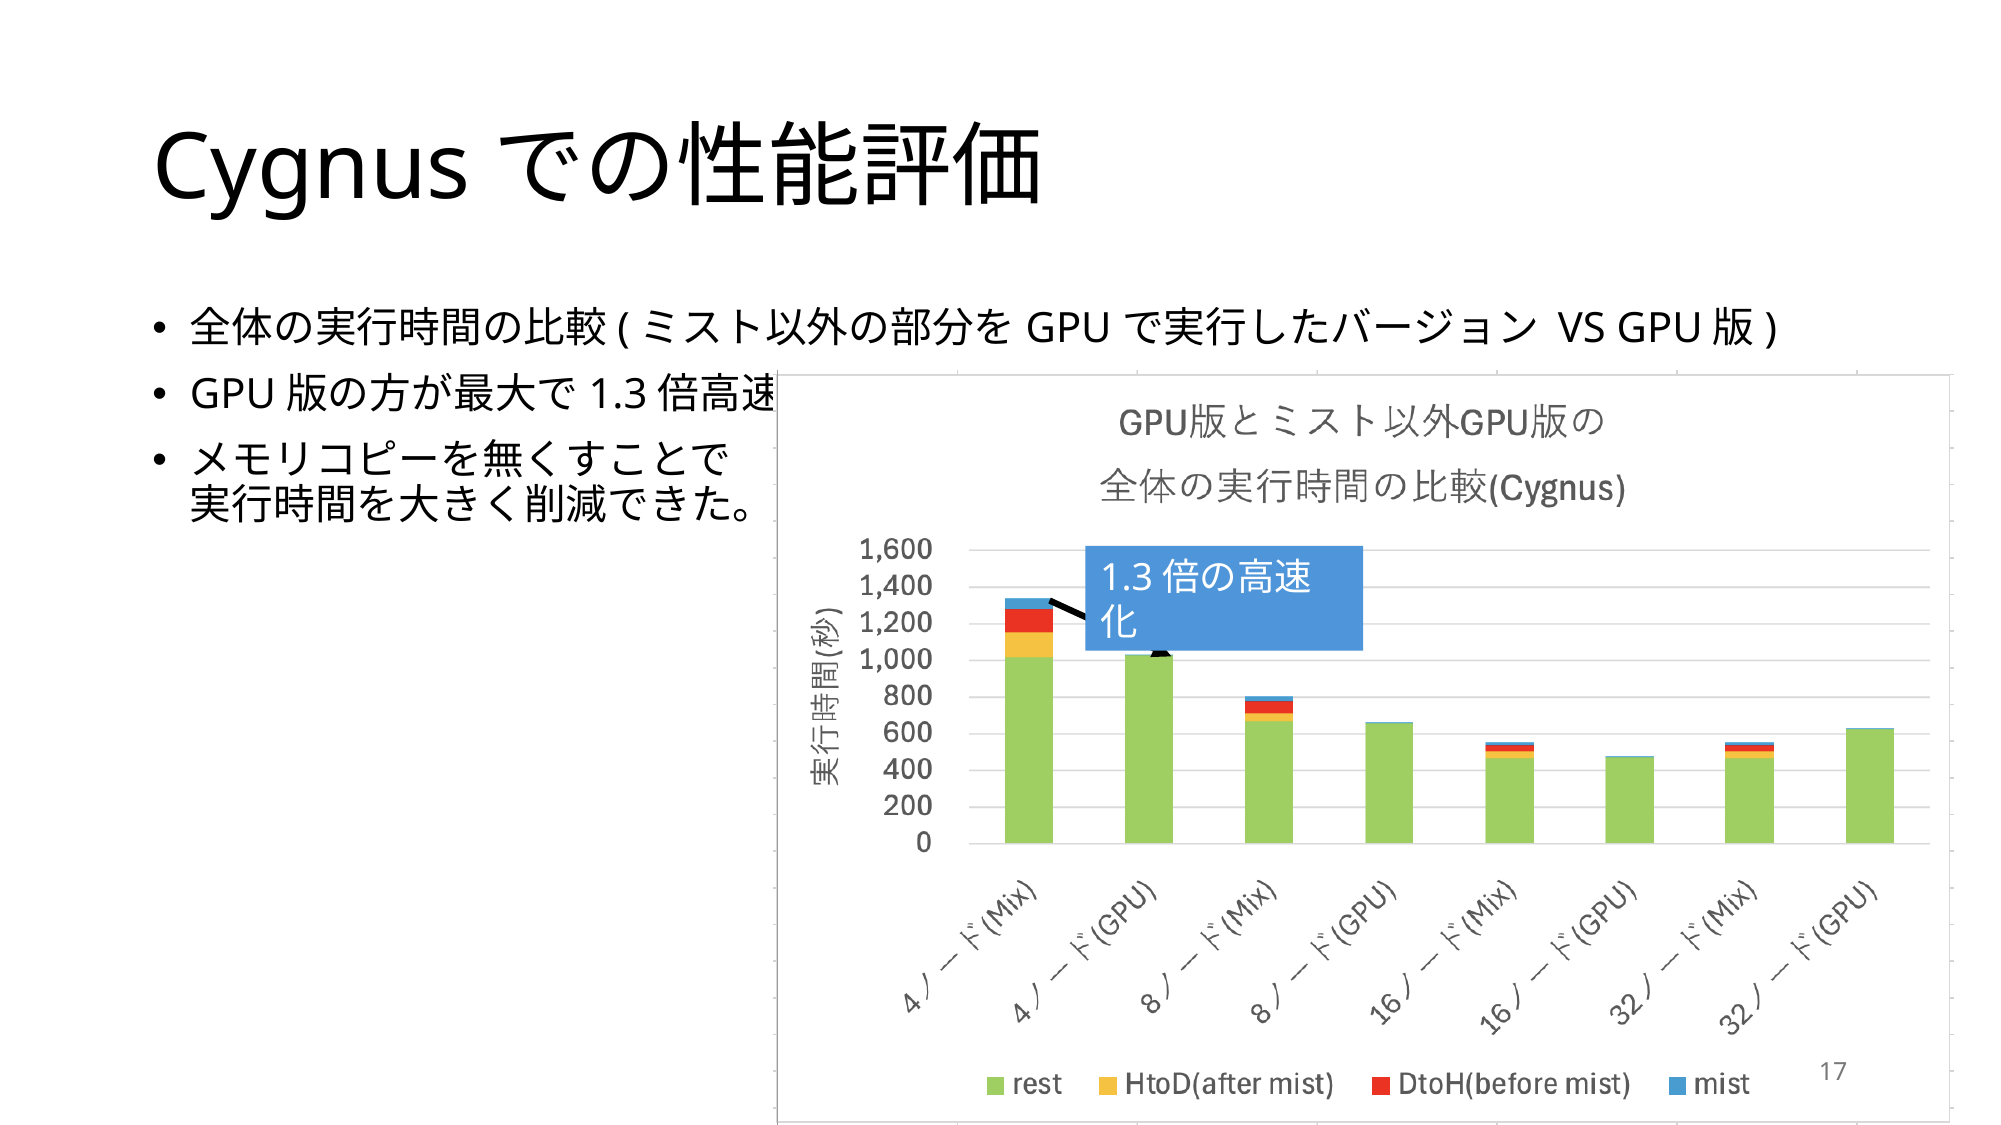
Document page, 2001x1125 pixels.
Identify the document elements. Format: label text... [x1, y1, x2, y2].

title Cygnusでの性能評価 [137, 59, 1863, 278]
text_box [1049, 545, 1364, 657]
list 全体の実行時間の比較(ミスト以外の部分をGPUで実行したバージョン VS GPU版) GPU版の方が最大で1.3倍高速 メモリコピーを無くすことで 実行時間を大きく削減できた。 [137, 299, 1863, 1014]
picture [772, 370, 1955, 1125]
